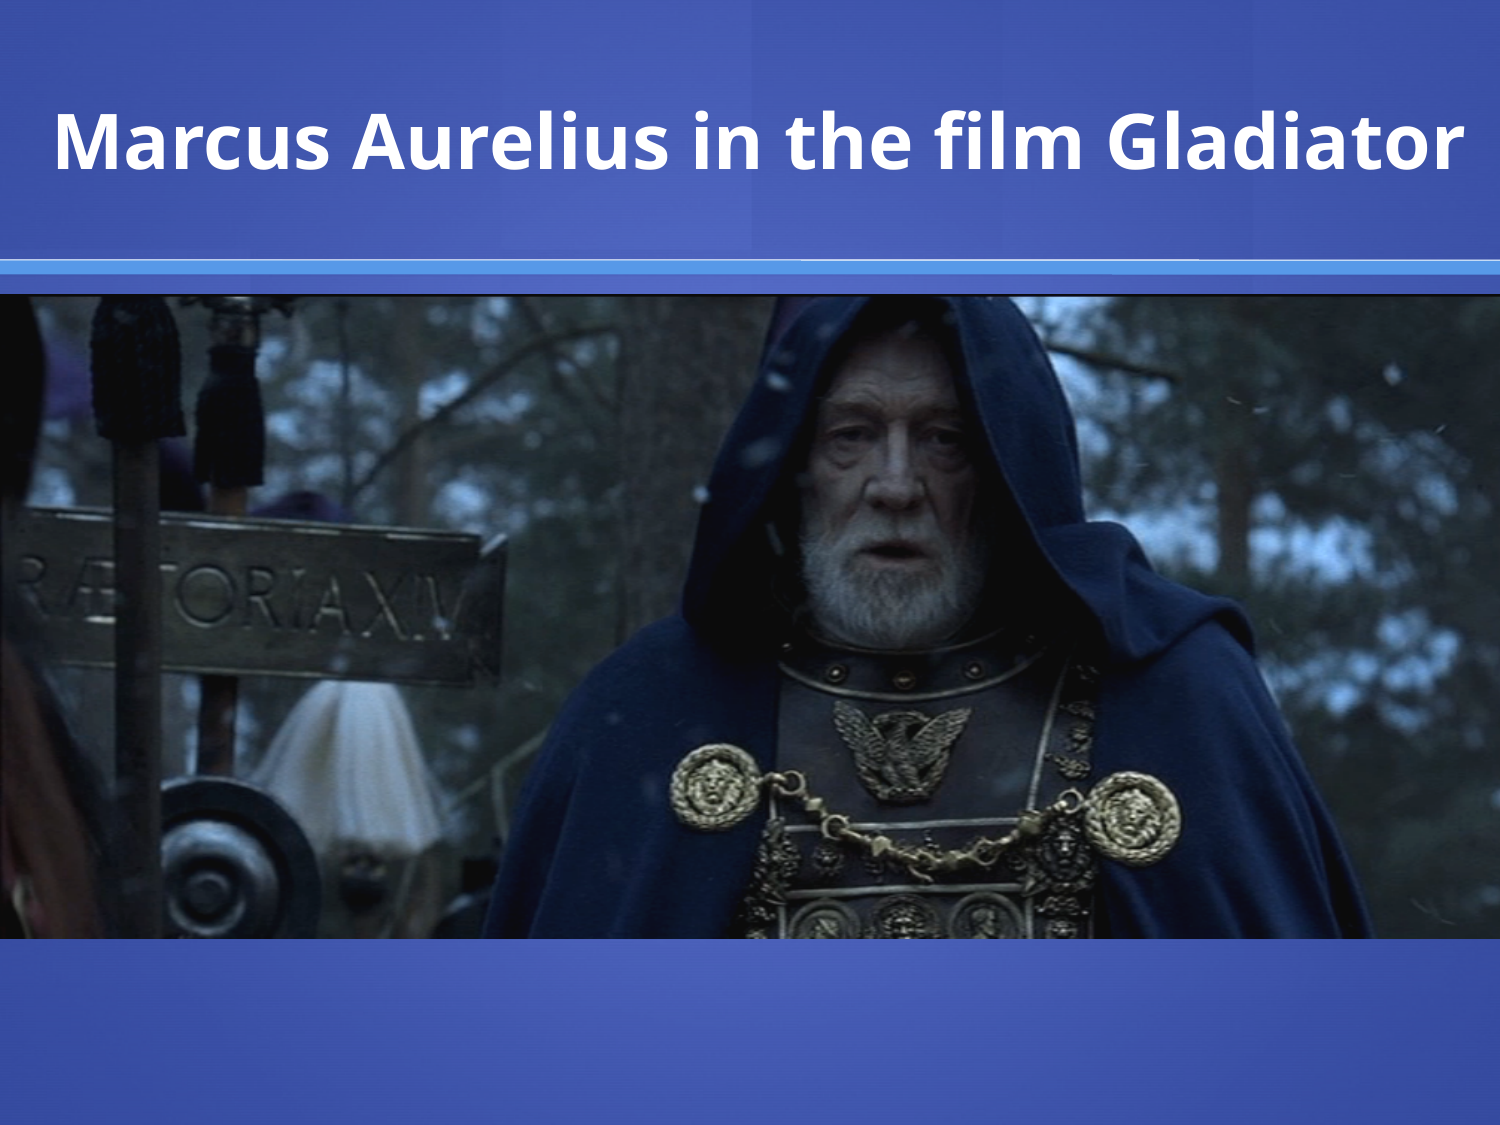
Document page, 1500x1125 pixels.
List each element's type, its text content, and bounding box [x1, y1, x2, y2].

title Marcus Aurelius in the film Gladiator [18, 45, 1500, 233]
picture [0, 293, 1500, 940]
